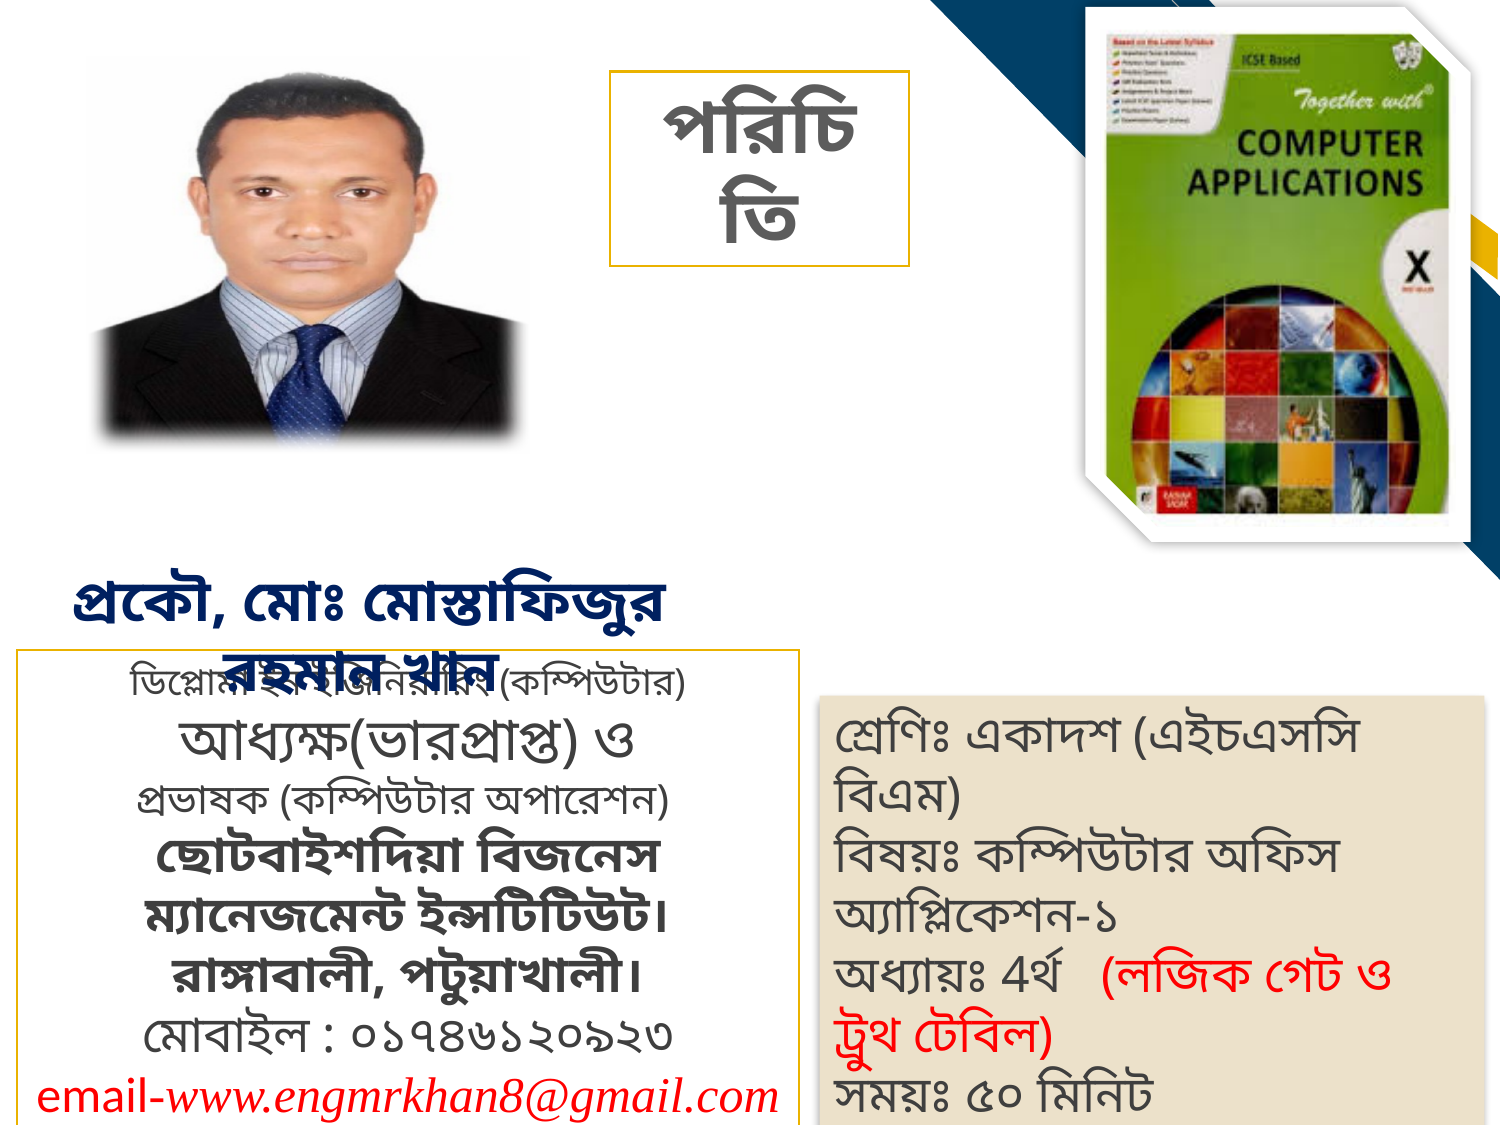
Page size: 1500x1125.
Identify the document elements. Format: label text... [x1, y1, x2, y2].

text_box পরিচিতি [609, 70, 910, 267]
text_box প্রকৌ, মোঃ মোস্তাফিজুর রহমান খান [17, 557, 707, 710]
text_box শ্রেণিঃ একাদশ (এইচএসসি বিএম) বিষয়ঃ কম্পিউটার অফিস অ্যাপ্লিকেশন-১ অধ্যায়ঃ 4র্থ (লজিক গেট ও ট্রুথ টেবিল) সময়ঃ ৫০ মিনিট পাঠের বিষয়ঃ ছবি দেখে ঘোষণা। [819, 695, 1485, 1125]
picture [86, 56, 530, 454]
text_box ডিপ্লোমা ইন ইঞ্জিনিয়ারিং (কম্পিউটার) আধ্যক্ষ(ভারপ্রাপ্ত) ও প্রভাষক (কম্পিউটার অপারেশন) ছোটবাইশদিয়া বিজনেস ম্যানেজমেন্ট ইন্সটিটিউট। রাঙ্গাবালী, পটুয়াখালী। মোবাইল : ০১৭৪৬১২০৯২৩ email-www.engmrkhan8@gmail.com [16, 649, 800, 1125]
picture [1092, 14, 1464, 535]
